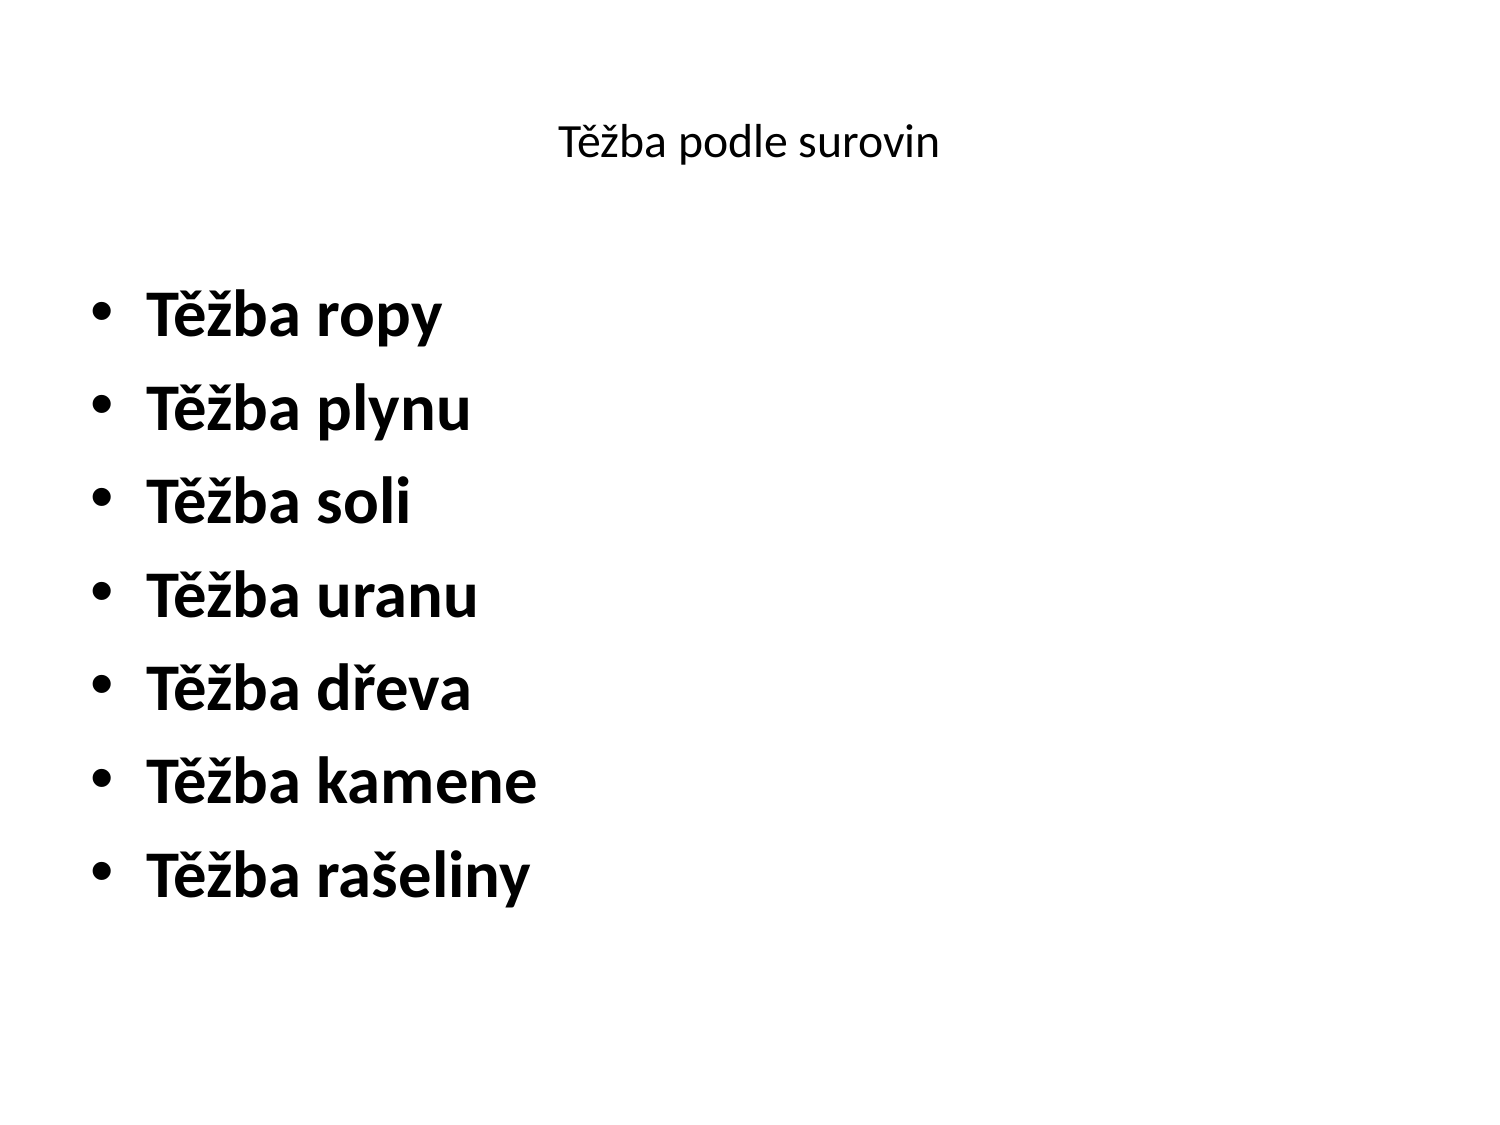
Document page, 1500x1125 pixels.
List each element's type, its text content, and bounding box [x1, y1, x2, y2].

list Těžba ropy Těžba plynu Těžba soli Těžba uranu Těžba dřeva Těžba kamene Těžba rašeliny [75, 262, 1425, 1005]
title Těžba podle surovin [75, 45, 1425, 233]
